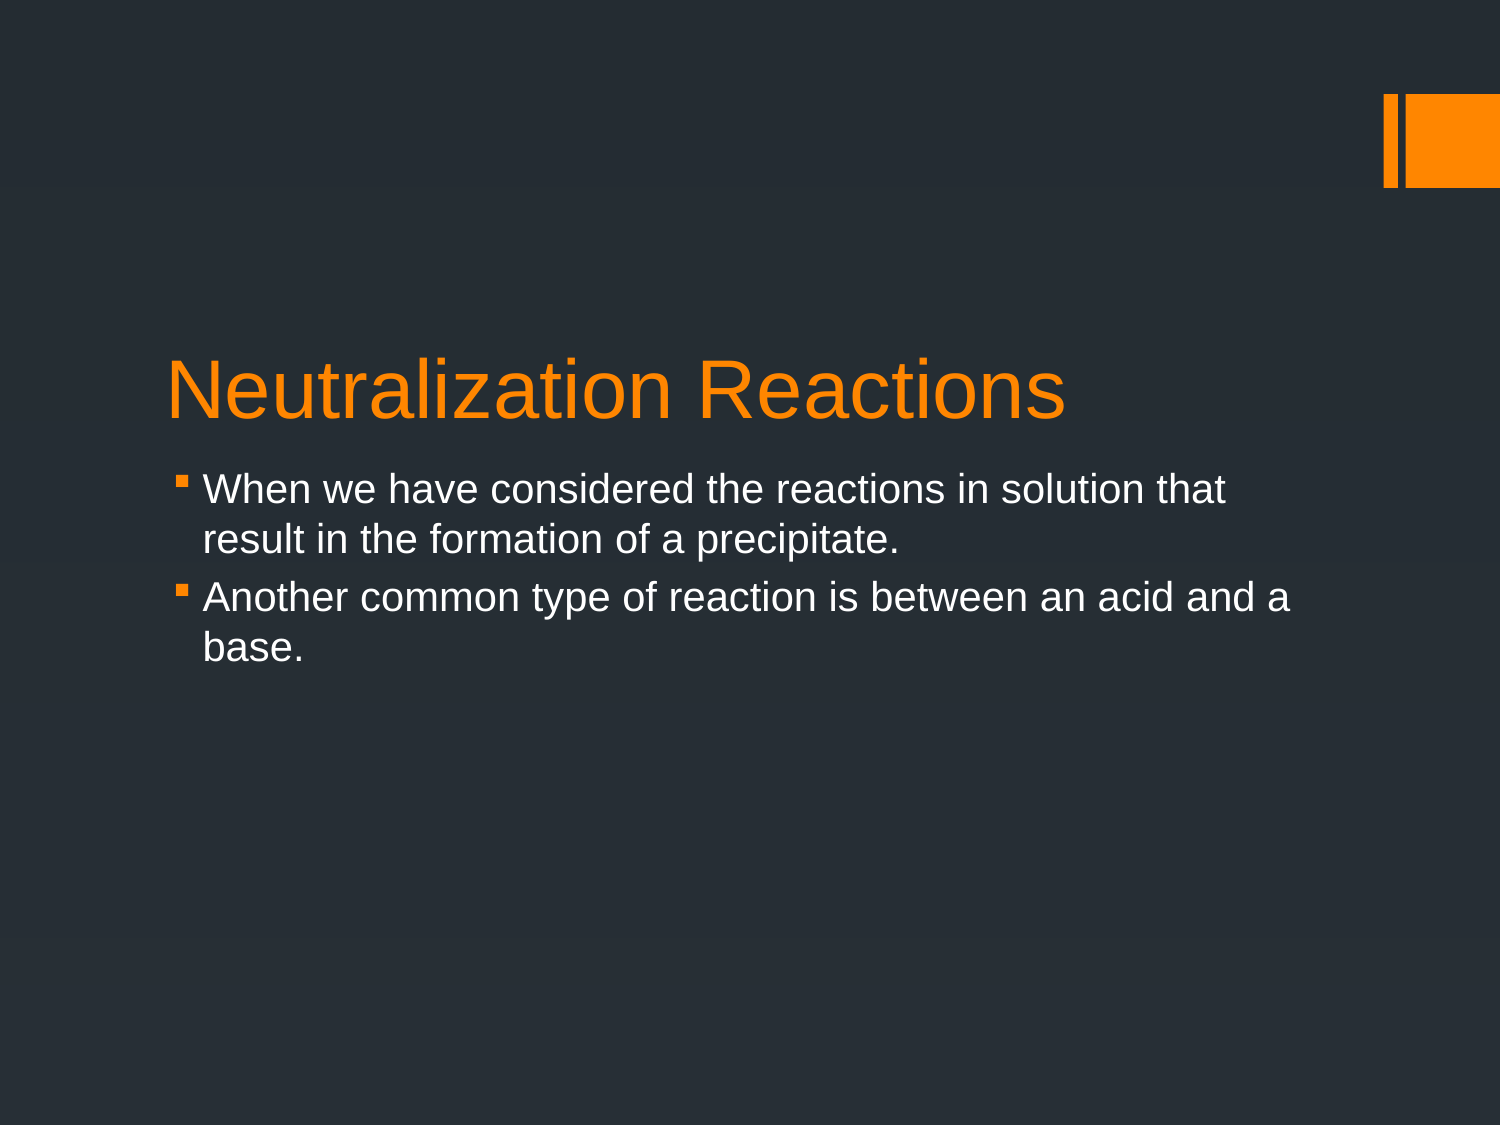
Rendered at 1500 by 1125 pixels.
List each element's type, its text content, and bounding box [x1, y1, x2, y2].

list When we have considered the reactions in solution that result in the formation of a precipitate. Another common type of reaction is between an acid and a base. [150, 454, 1350, 1035]
title Neutralization Reactions [150, 253, 1350, 443]
